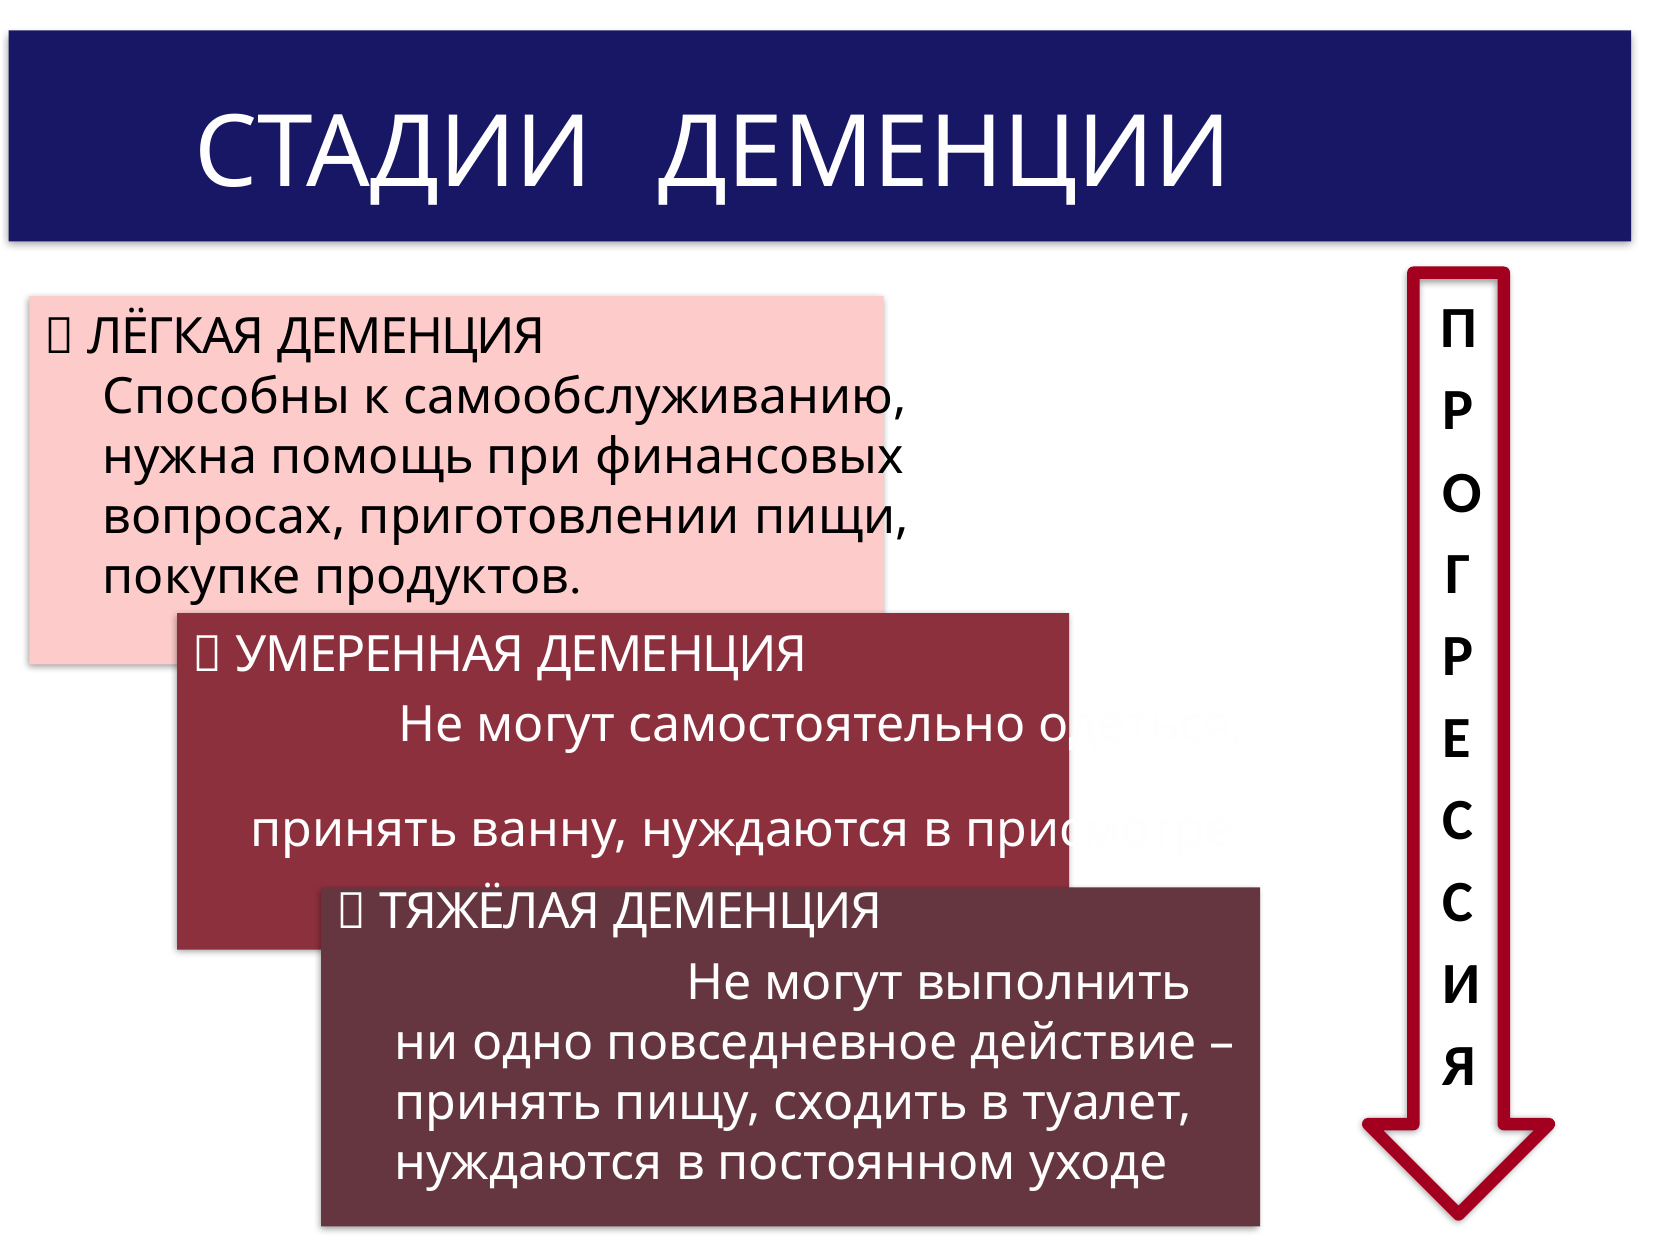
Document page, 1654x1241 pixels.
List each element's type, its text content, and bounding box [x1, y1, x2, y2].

text_box [319, 885, 1262, 1228]
text_box СТАДИИ ДЕМЕНЦИИ [194, 49, 1467, 207]
text_box [7, 28, 1633, 244]
text_box [27, 294, 886, 667]
text_box П Р О Г Р Е С С И Я [1438, 276, 1493, 1097]
text_box [1366, 270, 1551, 1217]
text_box  ЛЁГКАЯ ДЕМЕНЦИЯ Способны к самообслуживанию, нужна помощь при финансовых вопросах, приготовлении пищи, покупке продуктов.  УМЕРЕННАЯ ДЕМЕНЦИЯ Не могут самостоятельно одеться, принять ванну, нуждаются в присмотре  ТЯЖЁЛАЯ ДЕМЕНЦИЯ Не могут выполнить ни одно повседневное действие – принять пищу, сходить в туалет, нуждаются в постоянном уходе [44, 303, 1252, 1190]
